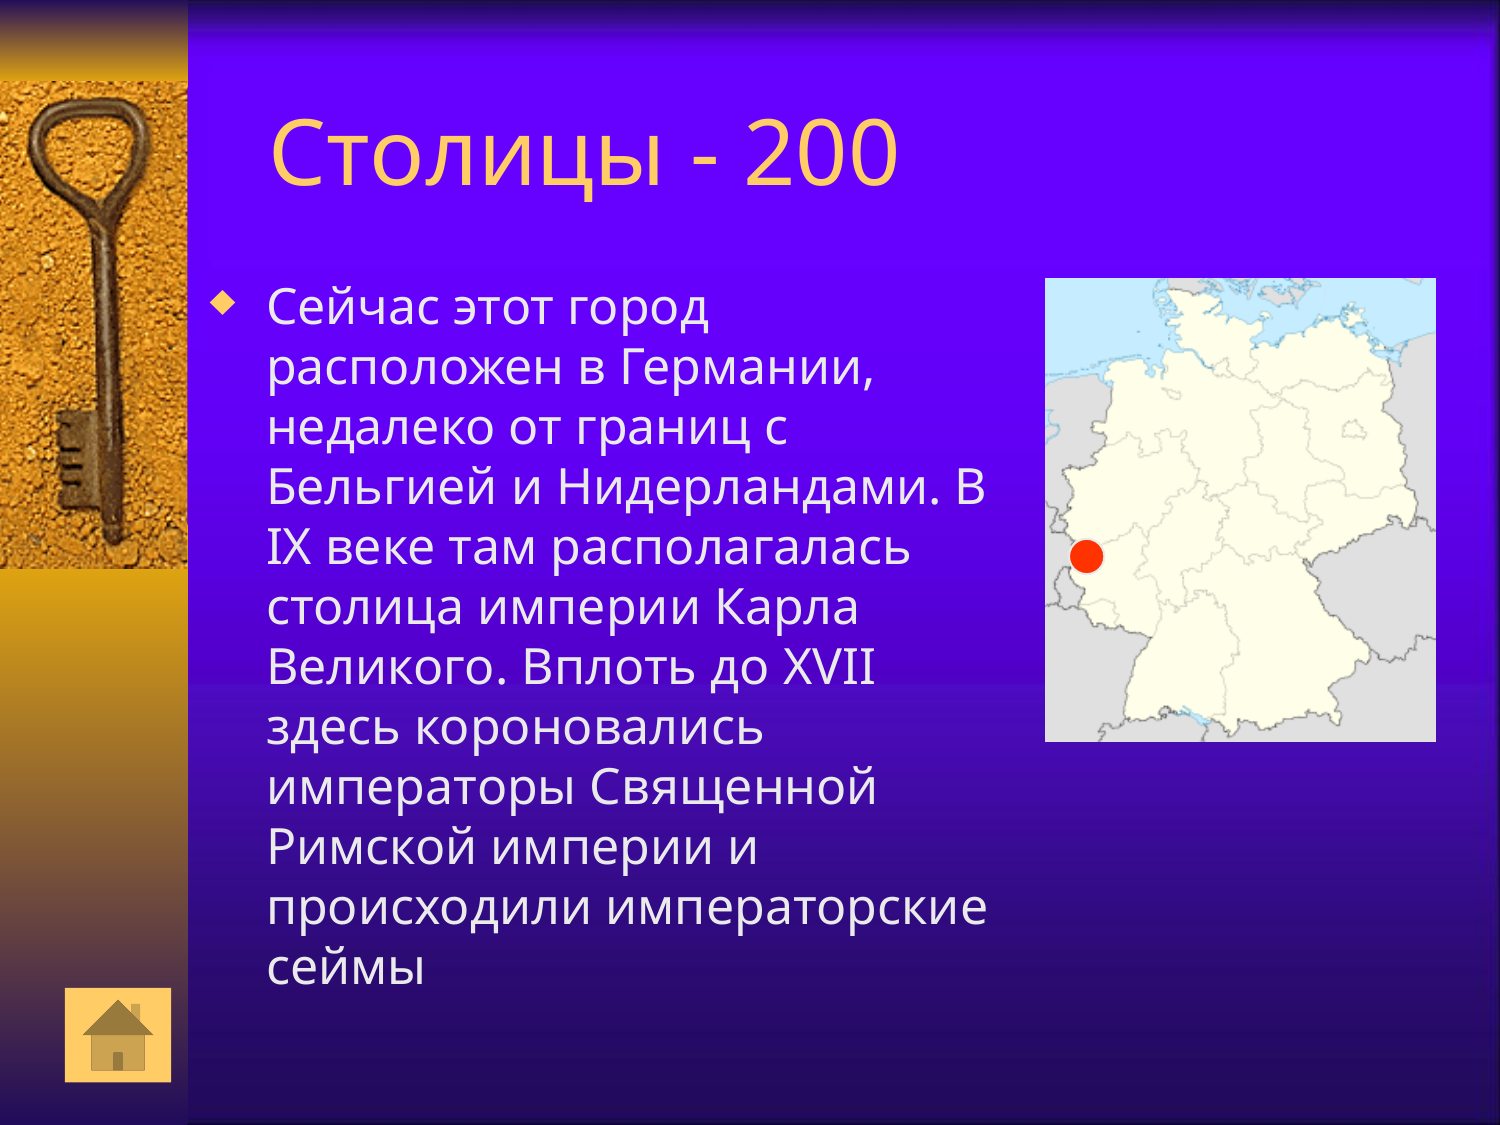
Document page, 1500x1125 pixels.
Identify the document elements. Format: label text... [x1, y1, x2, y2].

list Сейчас этот город расположен в Германии, недалеко от границ с Бельгией и Нидерландами. В IX веке там располагалась столица империи Карла Великого. Вплоть до XVII здесь короновались императоры Священной Римской империи и происходили императорские сеймы [194, 266, 1011, 1083]
text_box [64, 987, 172, 1083]
picture [0, 0, 1500, 1125]
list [1045, 278, 1437, 742]
title Столицы - 200 [253, 49, 1476, 249]
